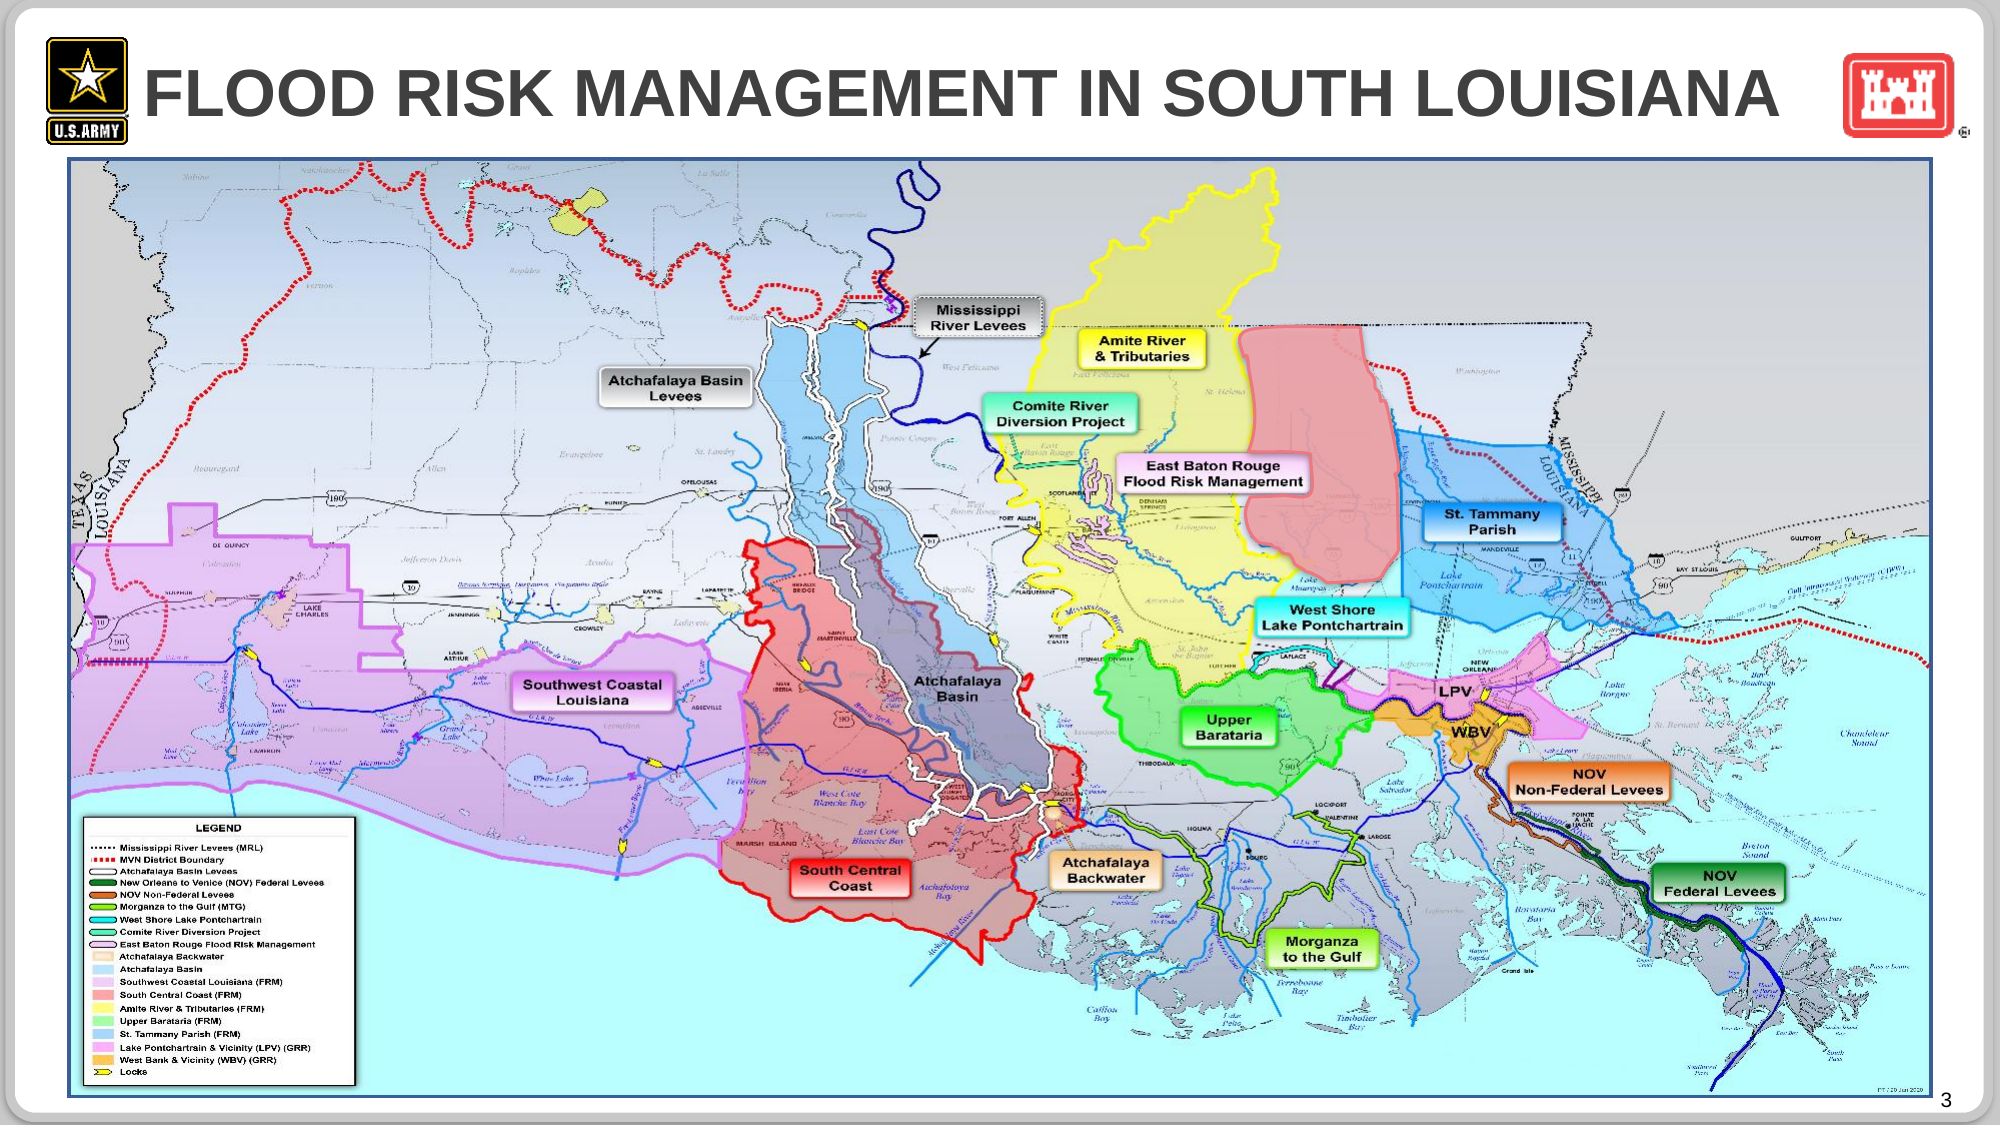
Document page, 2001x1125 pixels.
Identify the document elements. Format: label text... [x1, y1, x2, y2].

title FlooD Risk Management in South Louisiana [128, 20, 1828, 156]
picture [46, 37, 128, 145]
picture [1843, 53, 1970, 138]
picture [67, 157, 1933, 1098]
